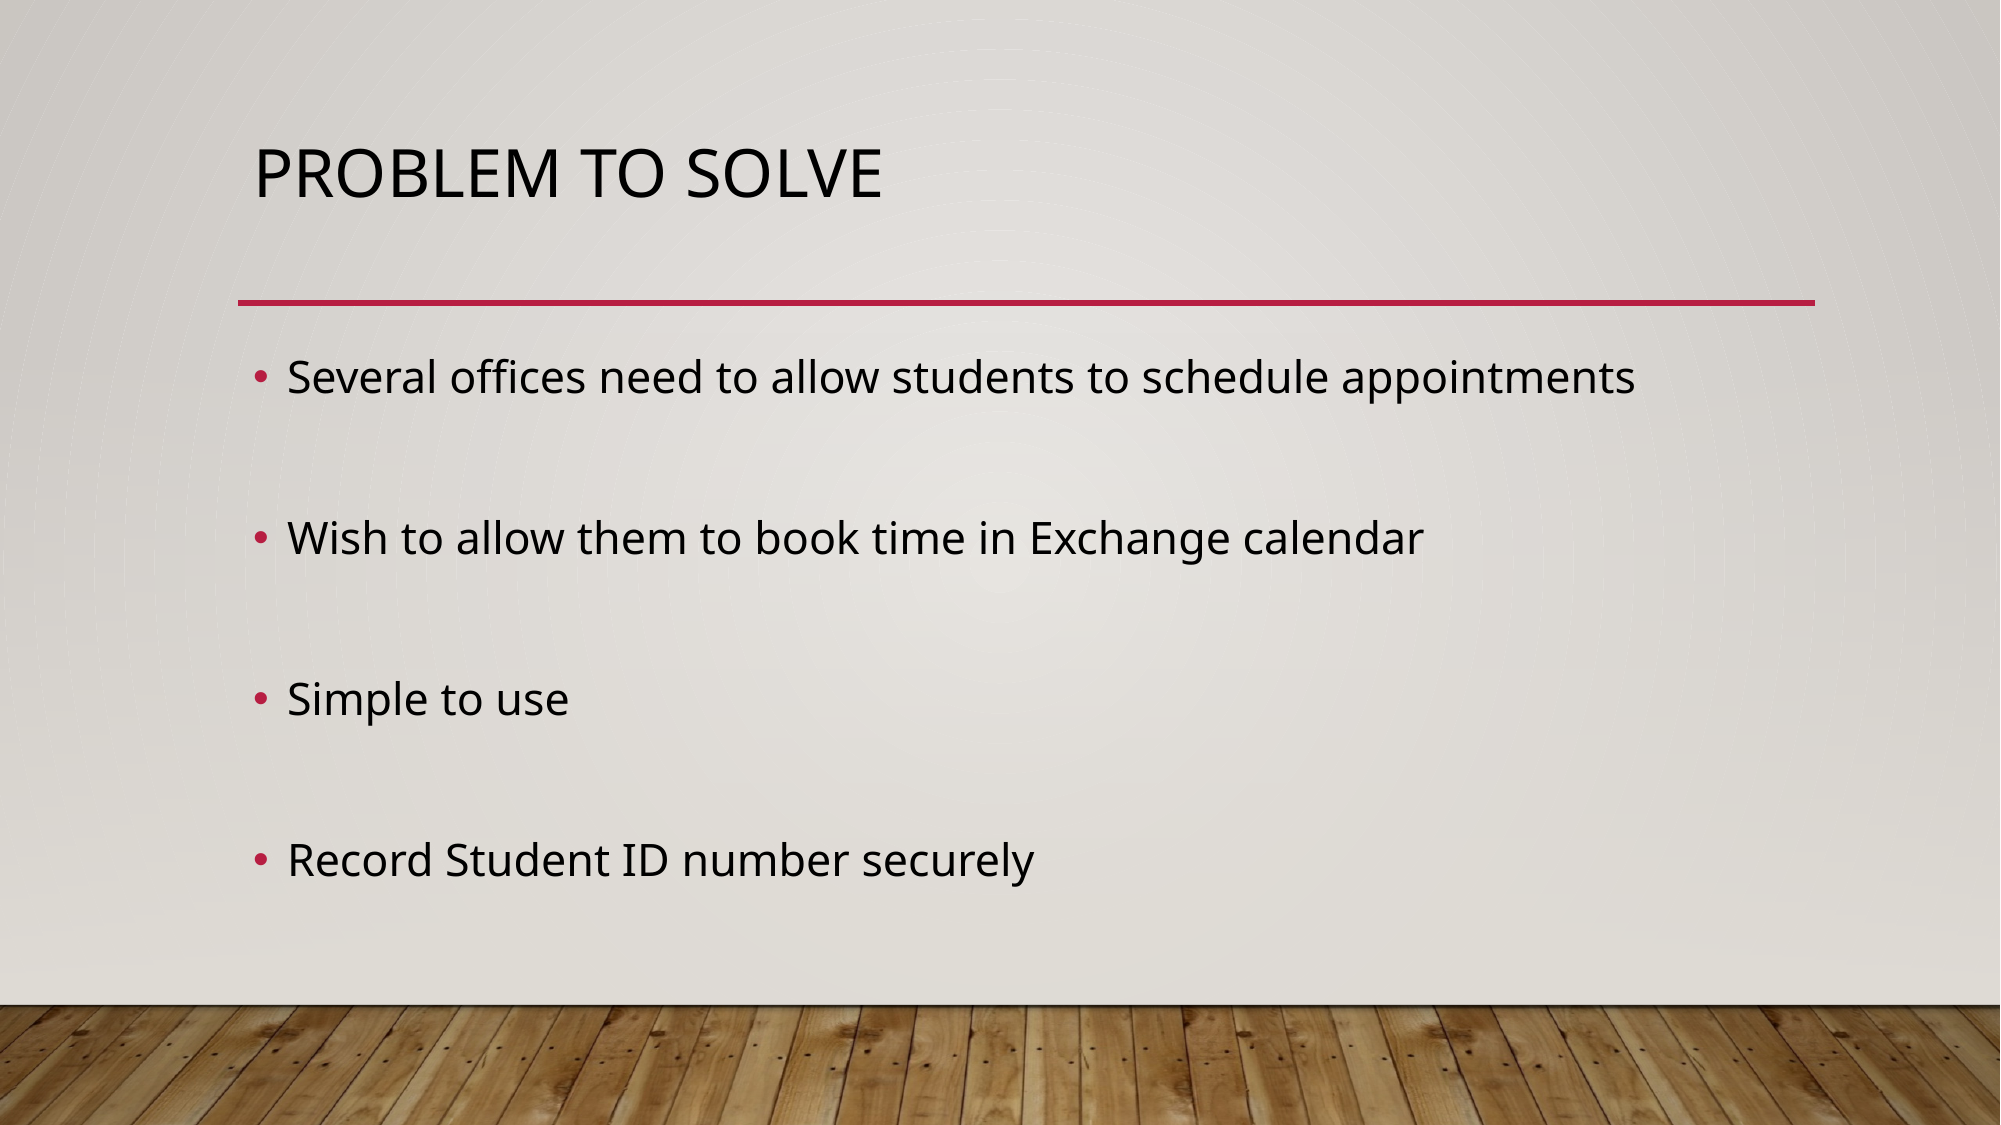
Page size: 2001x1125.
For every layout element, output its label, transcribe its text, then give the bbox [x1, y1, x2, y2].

picture [0, 1005, 2000, 1125]
list Several offices need to allow students to schedule appointments Wish to allow them to book time in Exchange calendar Simple to use Record Student ID number securely [238, 330, 1814, 897]
title Problem to solve [238, 131, 1814, 305]
